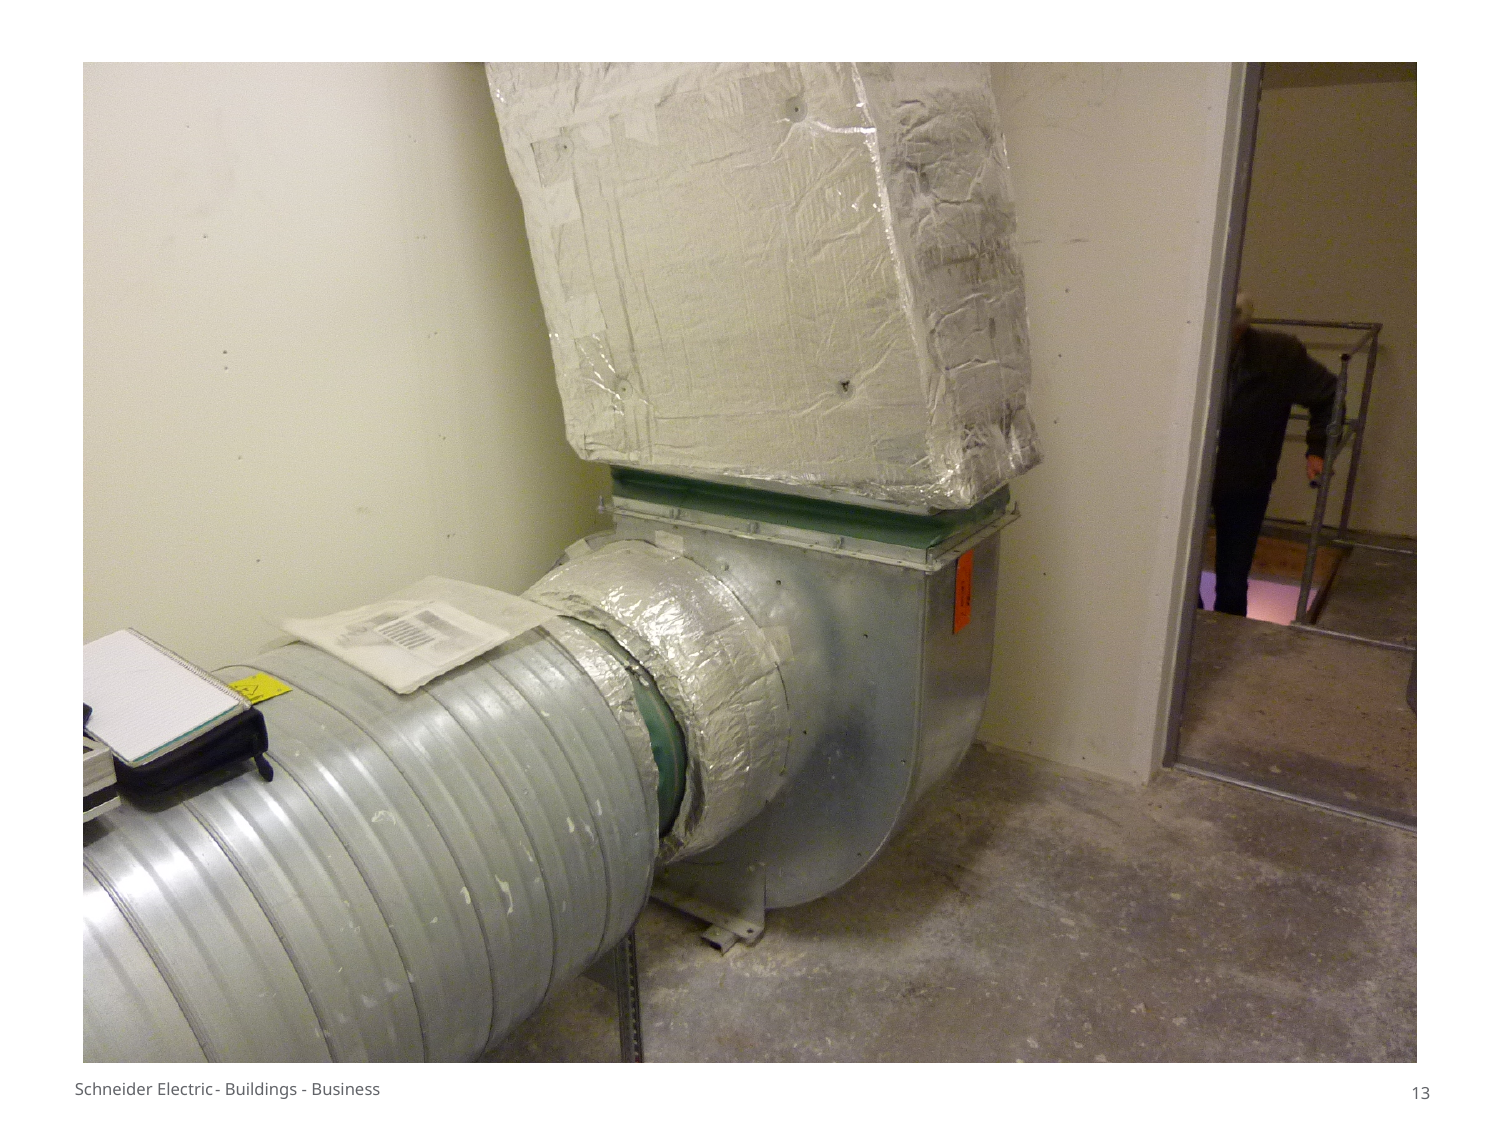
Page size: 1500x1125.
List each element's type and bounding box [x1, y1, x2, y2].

picture [83, 62, 1417, 1063]
